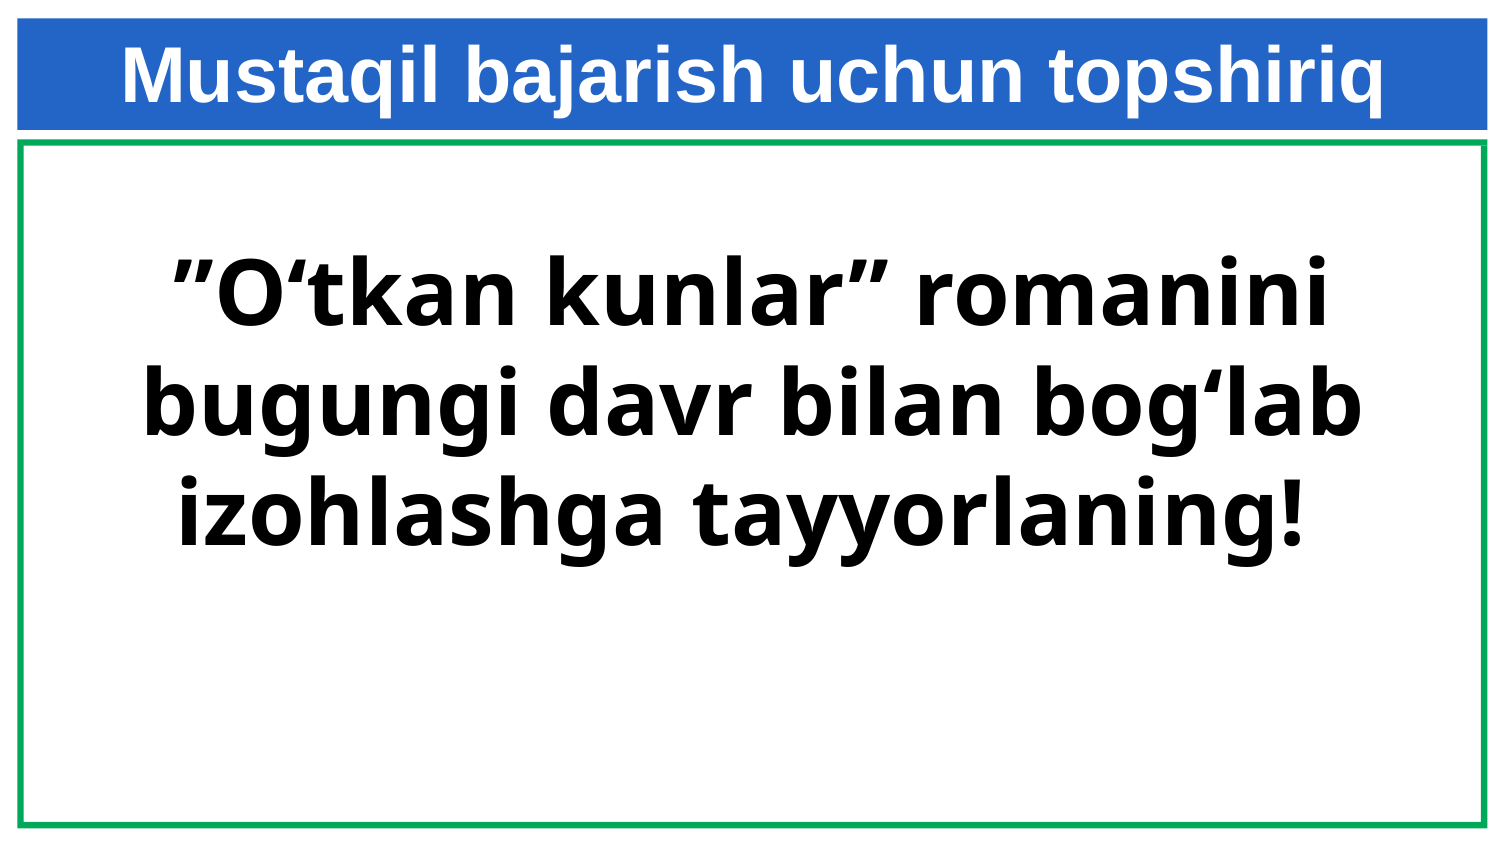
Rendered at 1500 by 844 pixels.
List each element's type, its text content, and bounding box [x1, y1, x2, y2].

text_box Mustaqil bajarish uchun topshiriq [36, 11, 1472, 130]
text_box ”O‘tkan kunlar” romanini bugungi davr bilan bog‘lab izohlashga tayyorlaning! [49, 221, 1457, 576]
